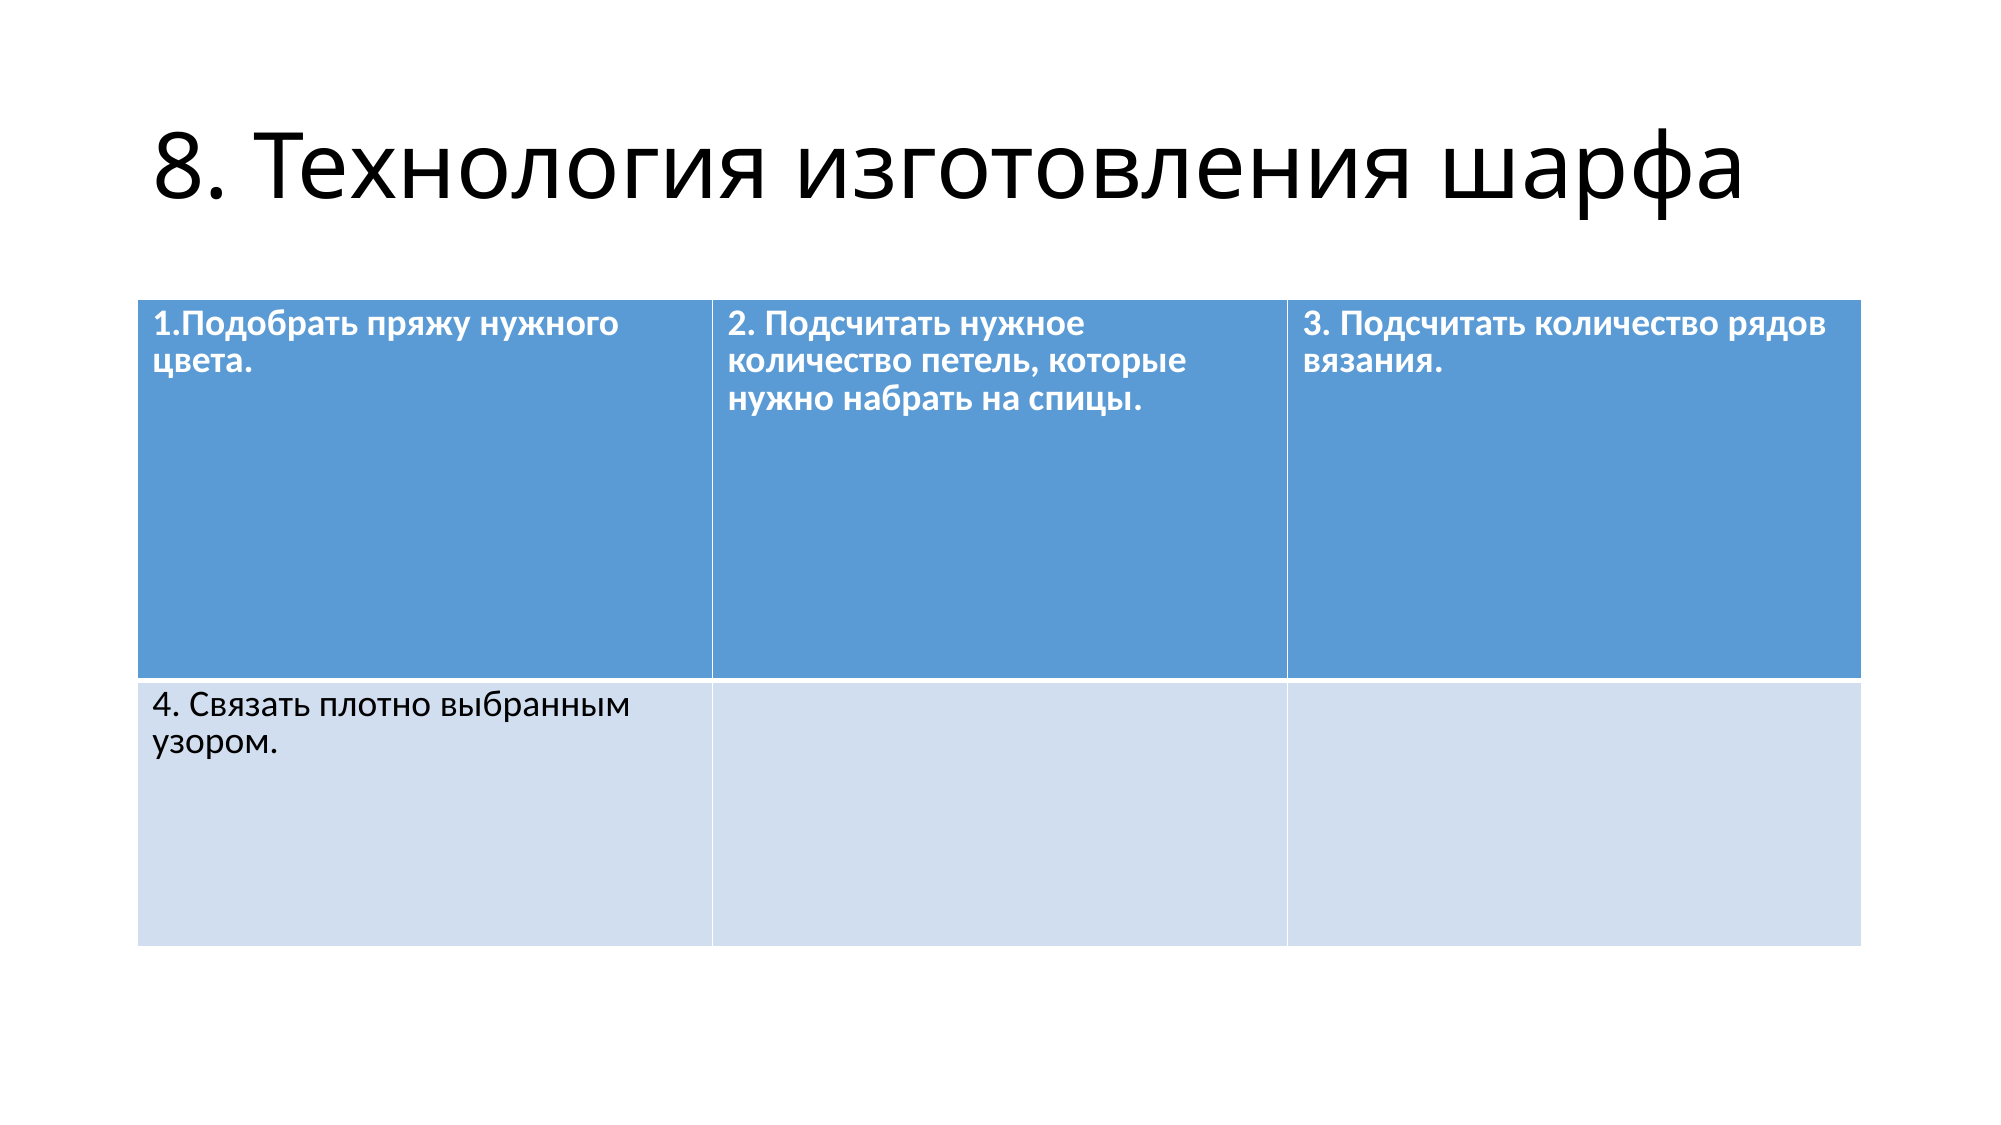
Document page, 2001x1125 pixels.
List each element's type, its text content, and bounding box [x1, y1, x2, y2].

table_header 1.Подобрать пряжу нужного цвета. [138, 300, 712, 678]
table_header 2. Подсчитать нужное количество петель, которые нужно набрать на спицы. [713, 300, 1287, 678]
table_cell 4. Связать плотно выбранным узором. [138, 683, 712, 946]
table_cell [713, 683, 1287, 946]
table_header 3. Подсчитать количество рядов вязания. [1288, 300, 1861, 678]
title 8. Технология изготовления шарфа [137, 59, 1863, 278]
table_cell [1288, 683, 1861, 946]
